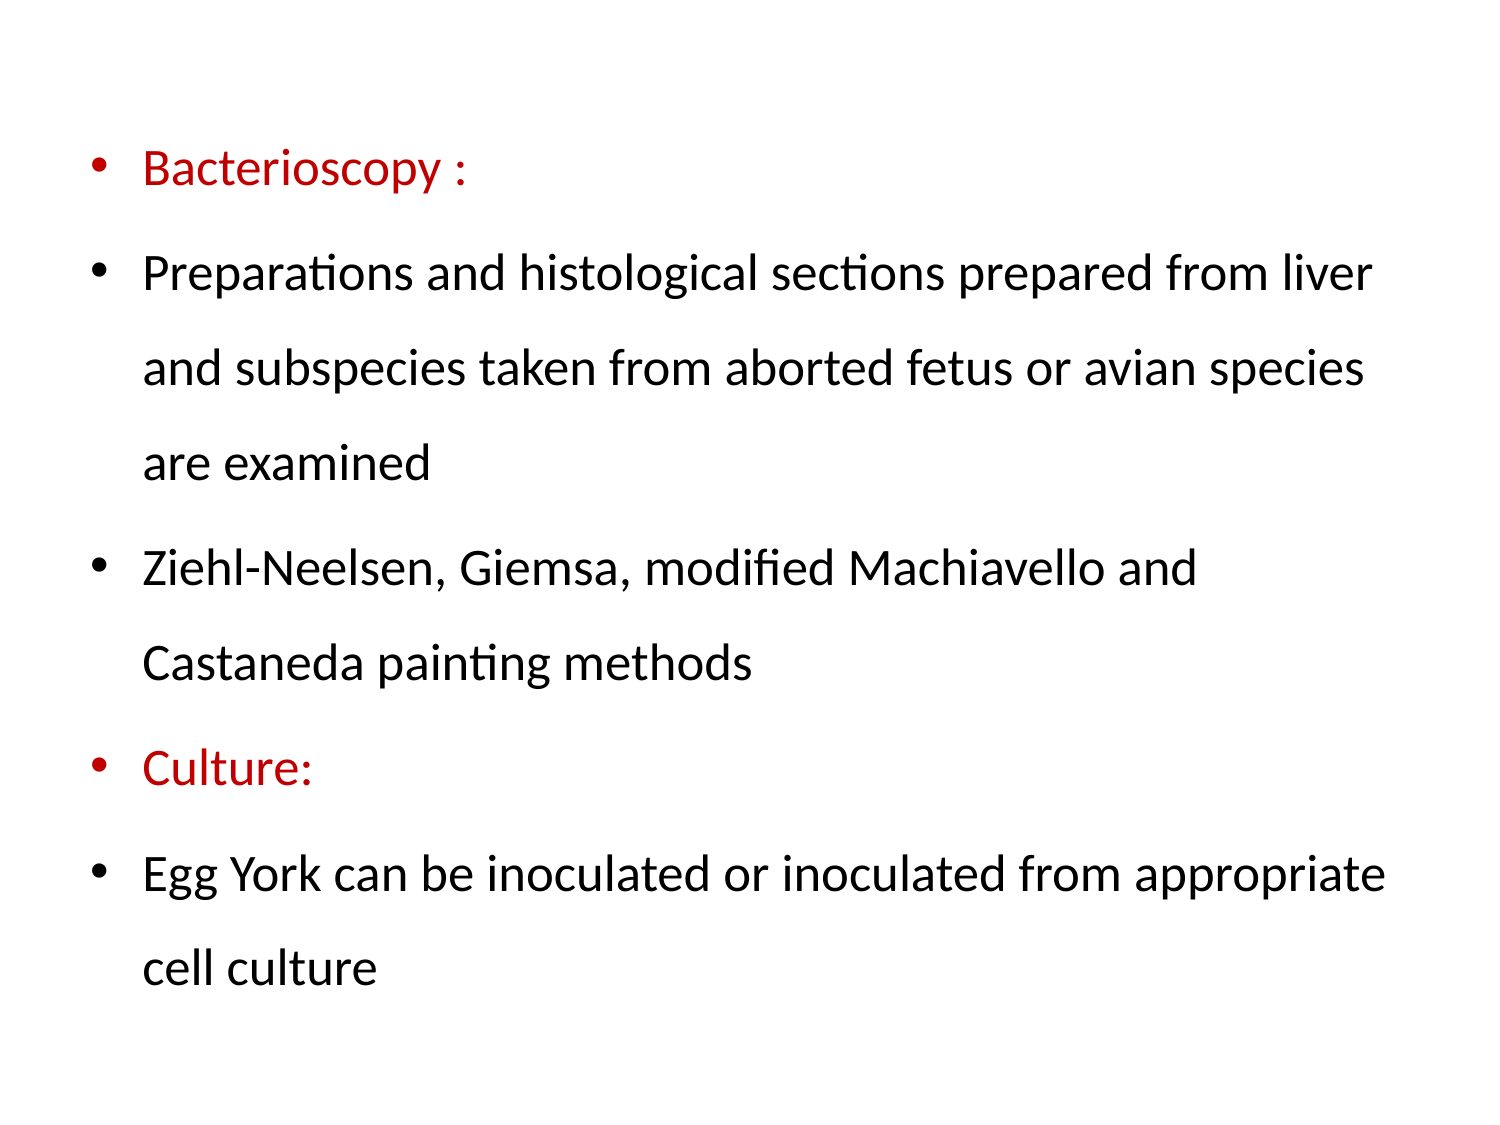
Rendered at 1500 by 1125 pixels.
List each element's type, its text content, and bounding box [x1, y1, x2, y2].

list Bacterioscopy : Preparations and histological sections prepared from liver and subspecies taken from aborted fetus or avian species are examined Ziehl-Neelsen, Giemsa, modified Machiavello and Castaneda painting methods Culture: Egg York can be inoculated or inoculated from appropriate cell culture [74, 93, 1426, 1006]
